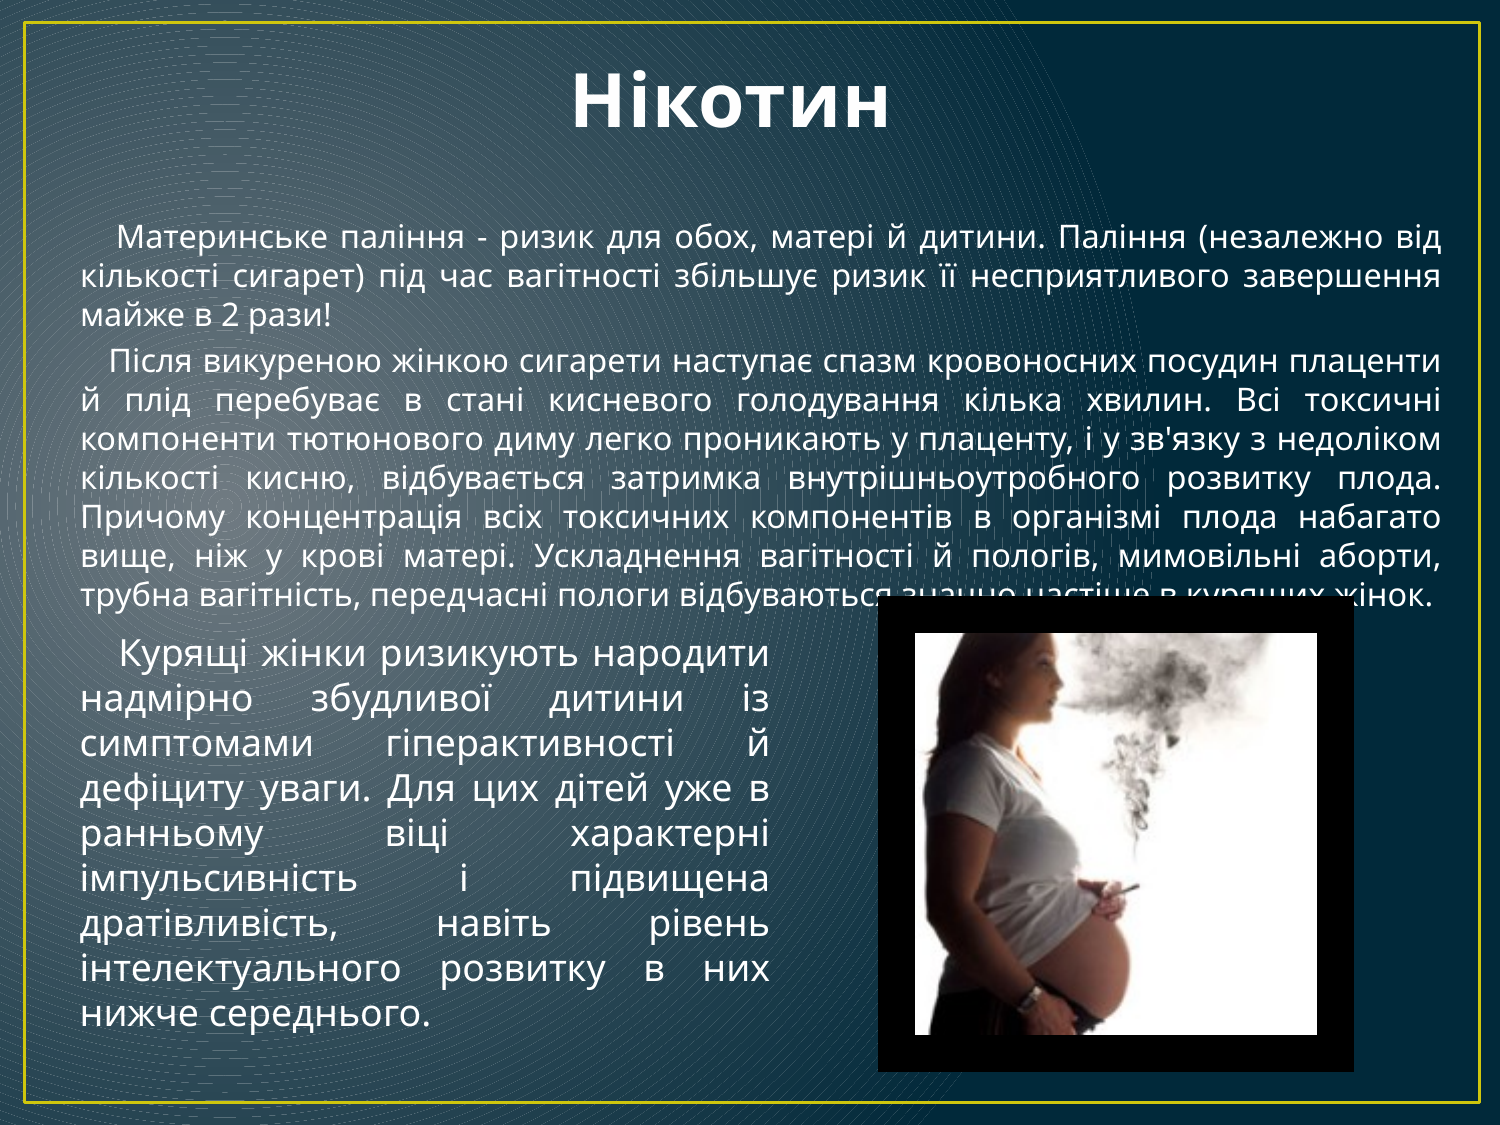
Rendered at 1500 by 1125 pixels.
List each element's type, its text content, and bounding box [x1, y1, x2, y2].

list Материнське паління - ризик для обох, матері й дитини. Паління (незалежно від кількості сигарет) під час вагітності збільшує ризик її несприятливого завершення майже в 2 рази! Після викуреною жінкою сигарети наступає спазм кровоносних посудин плаценти й плід перебуває в стані кисневого голодування кілька хвилин. Всі токсичні компоненти тютюнового диму легко проникають у плаценту, і у зв'язку з недоліком кількості кисню, відбувається затримка внутрішньоутробного розвитку плода. Причому концентрація всіх токсичних компонентів в організмі плода набагато вище, ніж у крові матері. Ускладнення вагітності й пологів, мимовільні аборти, трубна вагітність, передчасні пологи відбуваються значно частіше в курящих жінок. [64, 208, 1459, 681]
picture [915, 633, 1318, 1036]
text_box Курящі жінки ризикують народити надмірно збудливої дитини із симптомами гіперактивності й дефіциту уваги. Для цих дітей уже в ранньому віці характерні імпульсивність і підвищена дратівливість, навіть рівень інтелектуального розвитку в них нижче середнього. [64, 621, 786, 1042]
title Нікотин [76, 30, 1427, 150]
